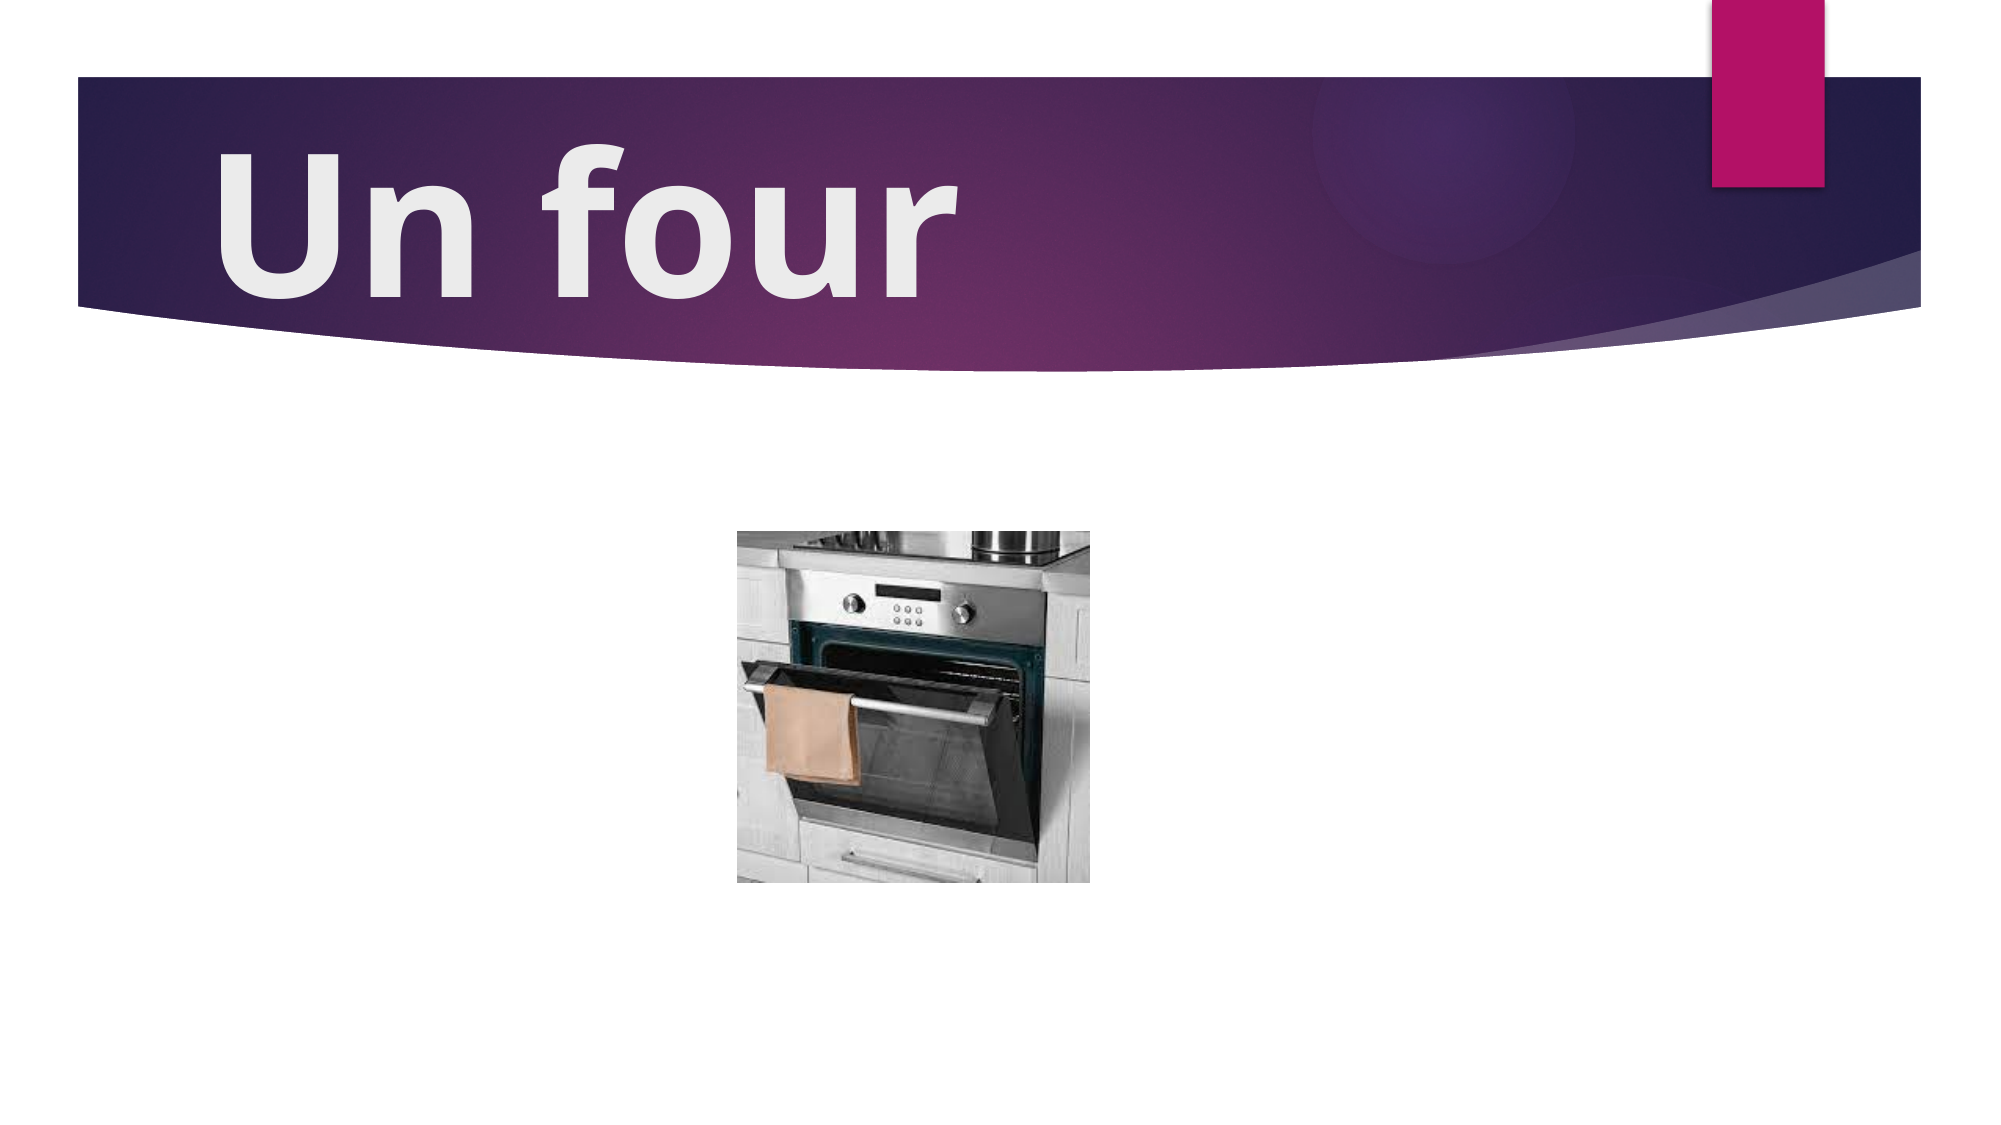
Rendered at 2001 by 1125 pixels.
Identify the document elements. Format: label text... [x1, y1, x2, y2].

title Un four [189, 159, 1627, 276]
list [737, 531, 1090, 884]
